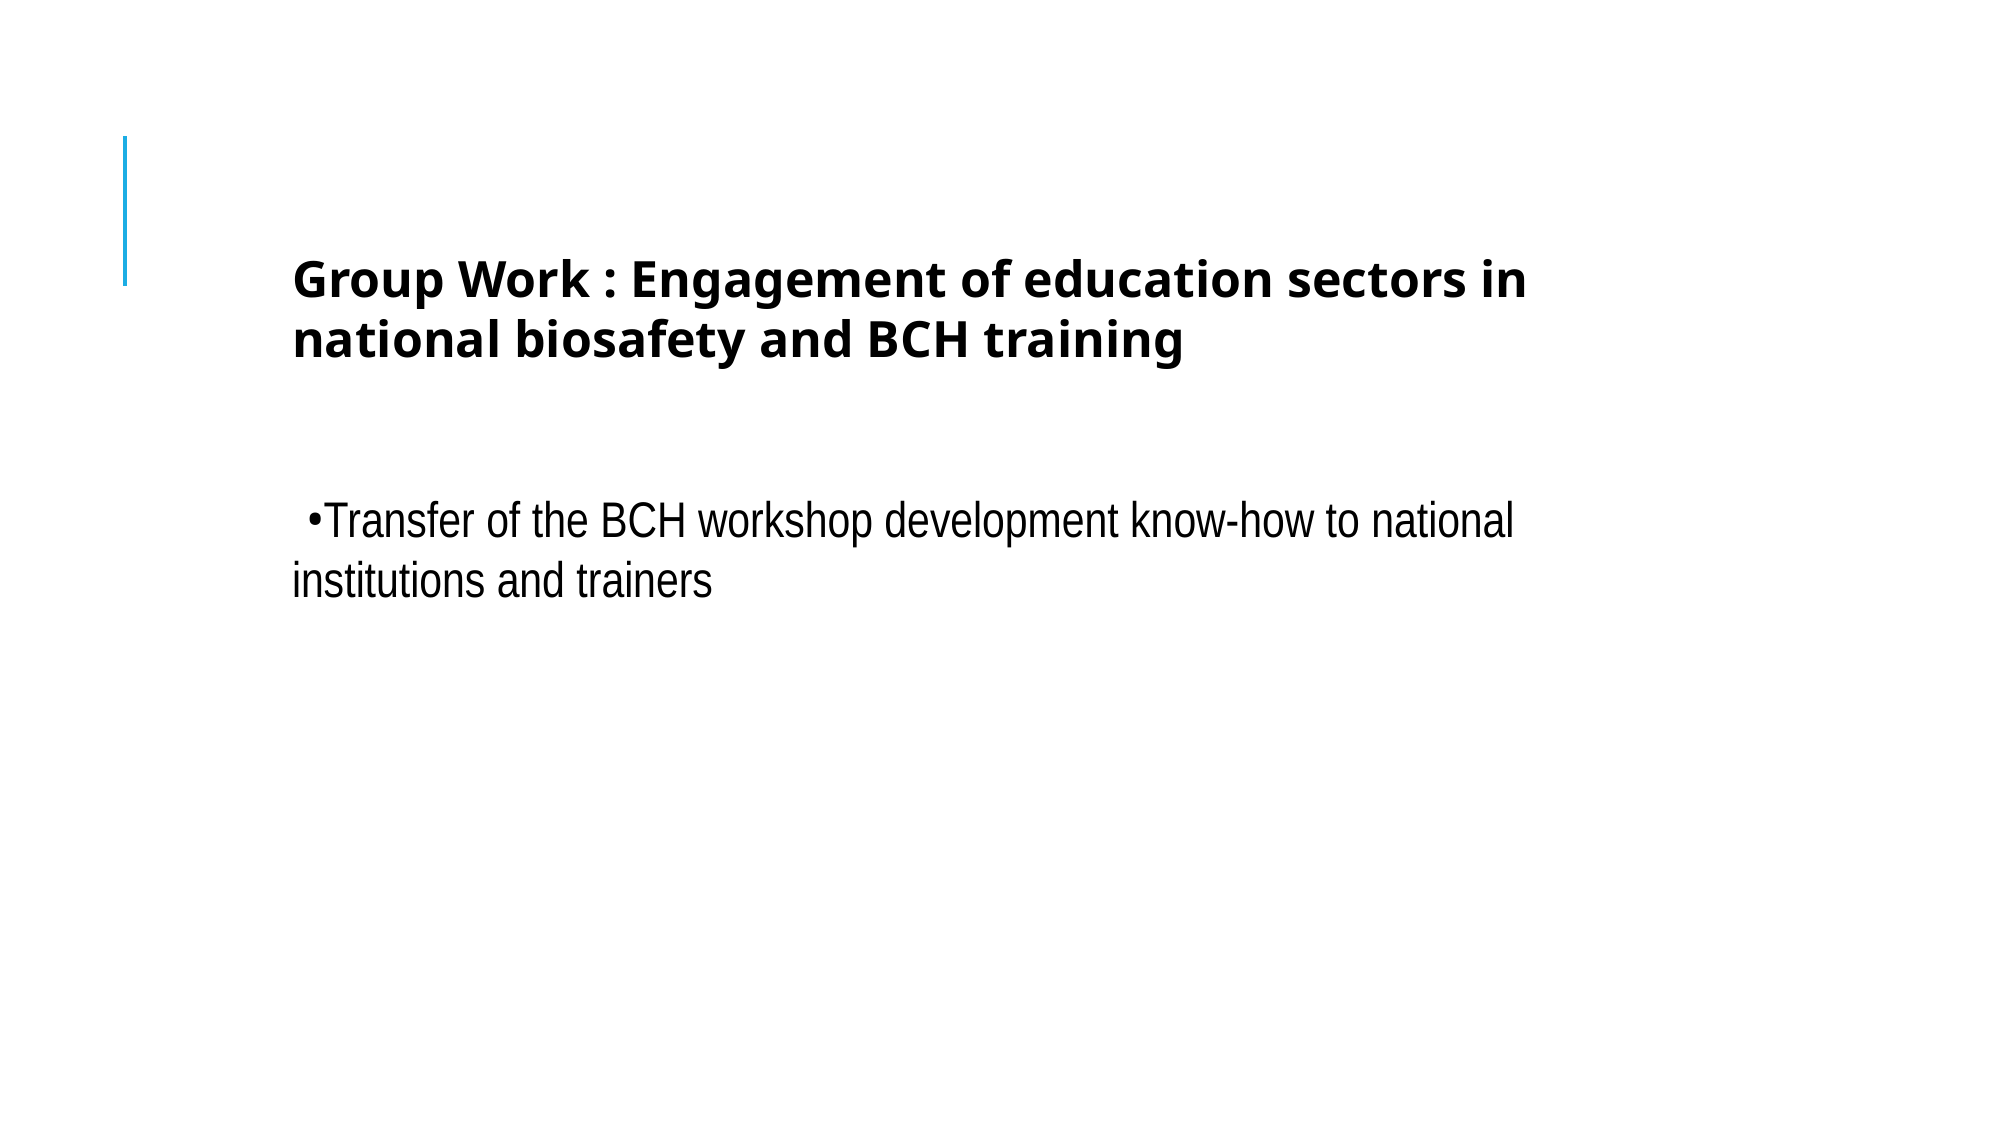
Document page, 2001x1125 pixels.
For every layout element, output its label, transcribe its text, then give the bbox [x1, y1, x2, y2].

text_box Group Work : Engagement of education sectors in national biosafety and BCH training •Transfer of the BCH workshop development know-how to national institutions and trainers [277, 239, 1687, 615]
